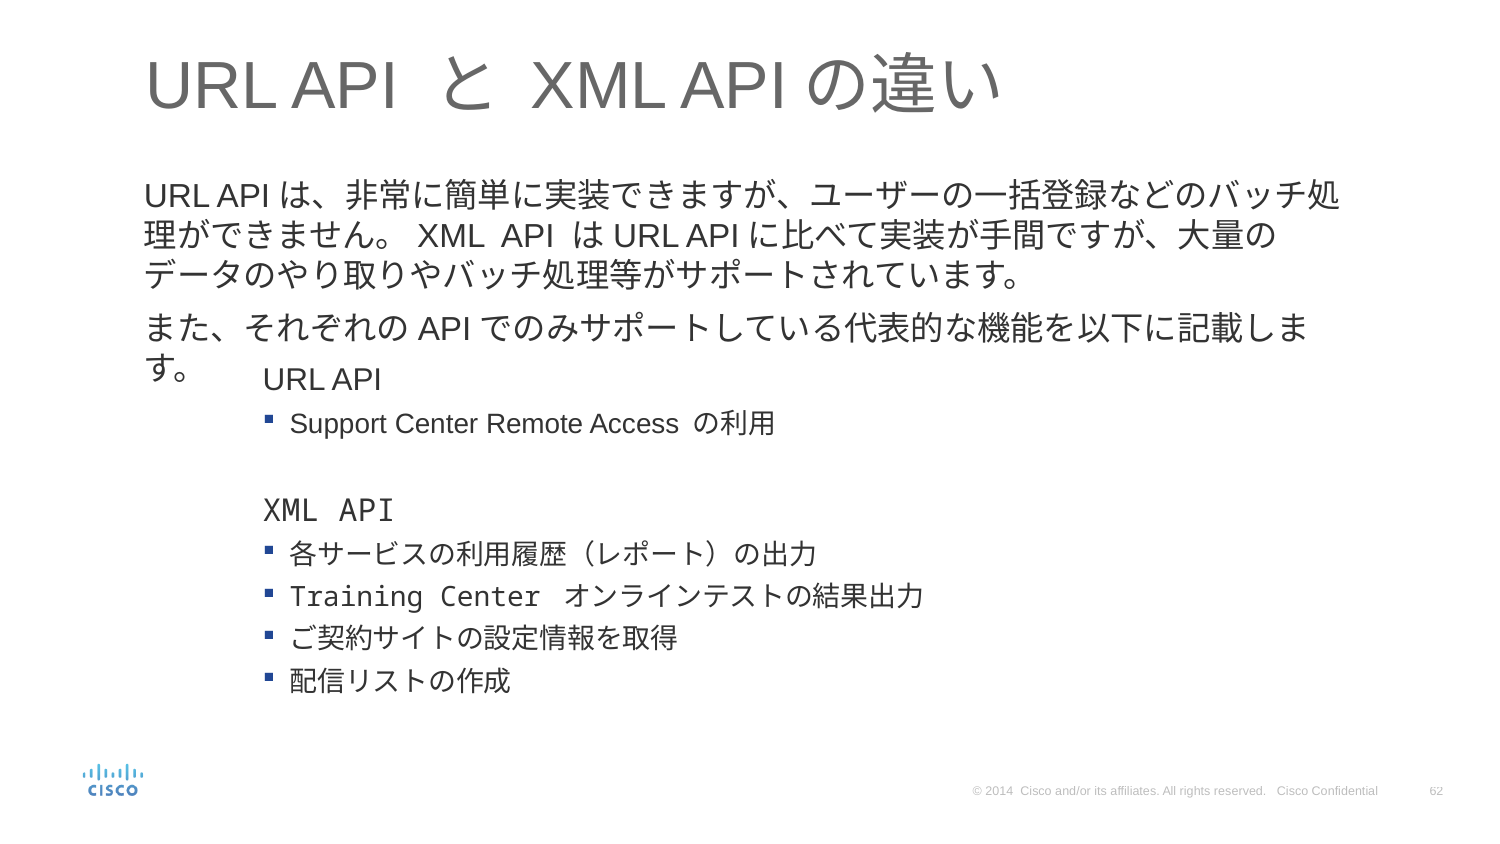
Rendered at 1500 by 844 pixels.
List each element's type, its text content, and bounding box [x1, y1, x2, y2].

title URL API と XML APIの違い [130, 37, 1350, 141]
picture [77, 758, 149, 803]
text_box URL API Support Center Remote Access の利用 XML API 各サービスの利用履歴（レポート）の出力 Training Center オンラインテストの結果出力 ご契約サイトの設定情報を取得 配信リストの作成 [247, 354, 1368, 706]
text_box URL APIは、非常に簡単に実装できますが、ユーザーの一括登録などのバッチ処理ができません。XML API はURL APIに比べて実装が手間ですが、大量のデータのやり取りやバッチ処理等がサポートされています。 また、それぞれのAPIでのみサポートしている代表的な機能を以下に記載します。 [129, 167, 1358, 395]
